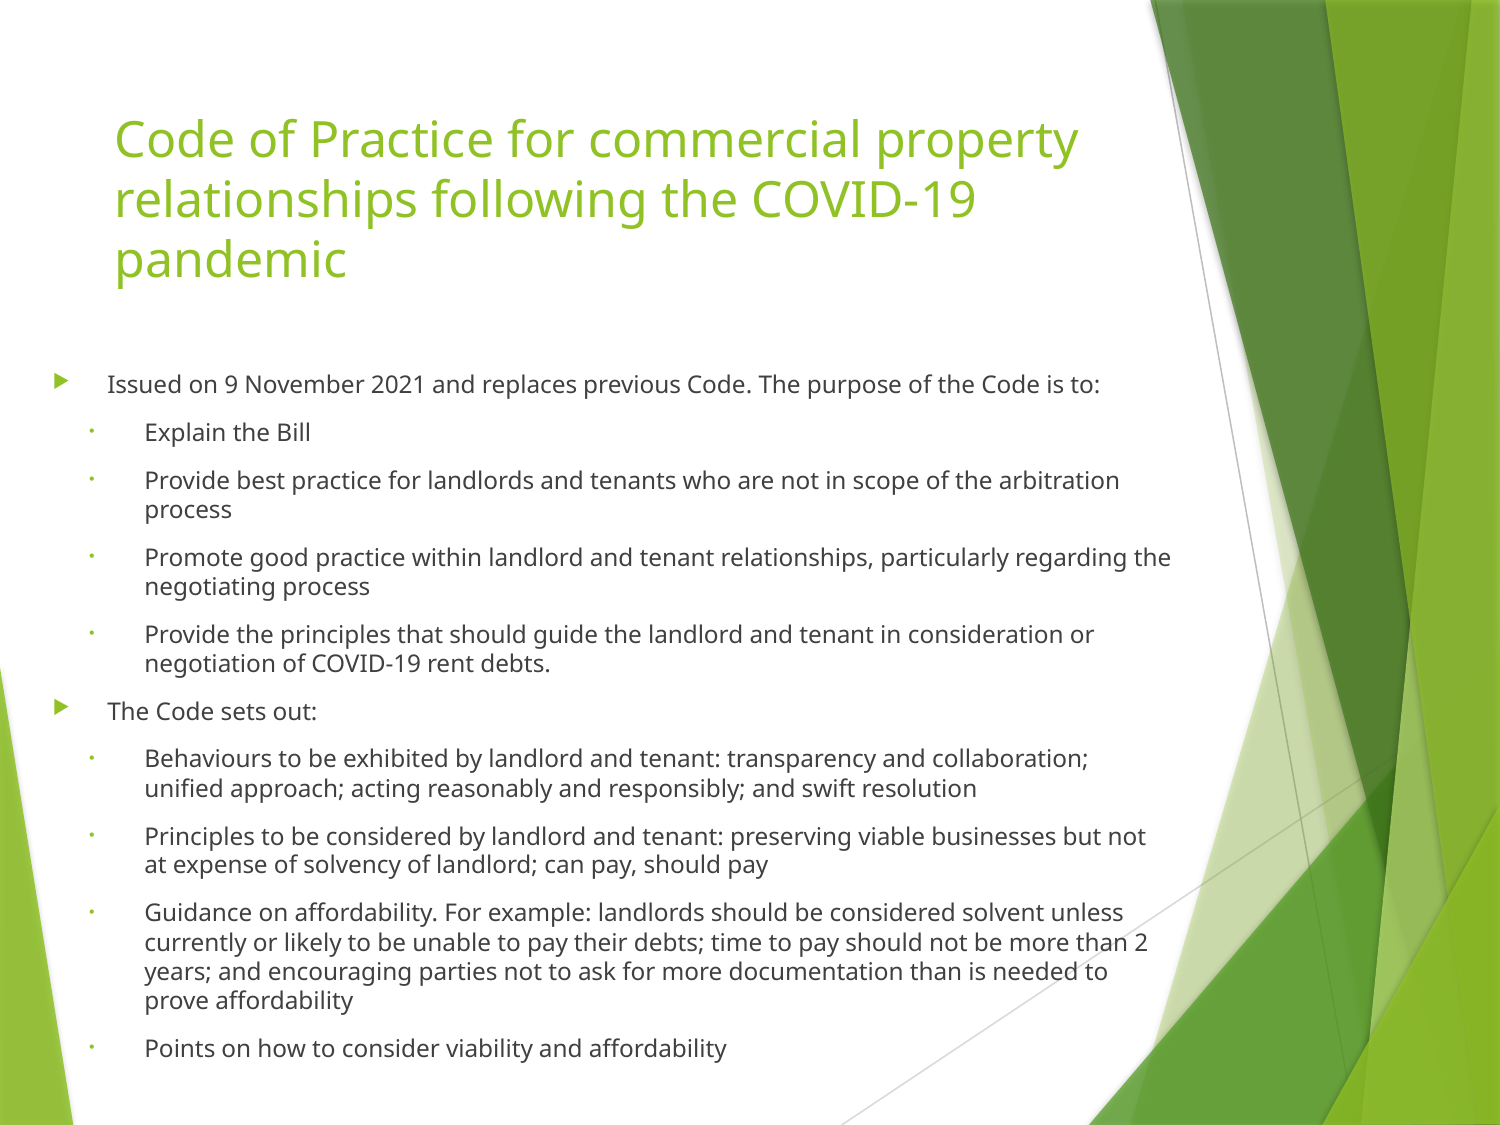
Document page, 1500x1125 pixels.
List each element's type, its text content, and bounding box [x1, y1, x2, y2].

title Code of Practice for commercial property relationships following the COVID-19 pandemic [99, 99, 1142, 302]
list Issued on 9 November 2021 and replaces previous Code. The purpose of the Code is to: Explain the Bill Provide best practice for landlords and tenants who are not in scope of the arbitration process Promote good practice within landlord and tenant relationships, particularly regarding the negotiating process Provide the principles that should guide the landlord and tenant in consideration or negotiation of COVID-19 rent debts. The Code sets out: Behaviours to be exhibited by landlord and tenant: transparency and collaboration; unified approach; acting reasonably and responsibly; and swift resolution Principles to be considered by landlord and tenant: preserving viable businesses but not at expense of solvency of landlord; can pay, should pay Guidance on affordability. For example: landlords should be considered solvent unless currently or likely to be unable to pay their debts; time to pay should not be more than 2 years; and encouraging parties not to ask for more documentation than is needed to prove affordability Points on how to consider viability and affordability [37, 302, 1188, 1075]
